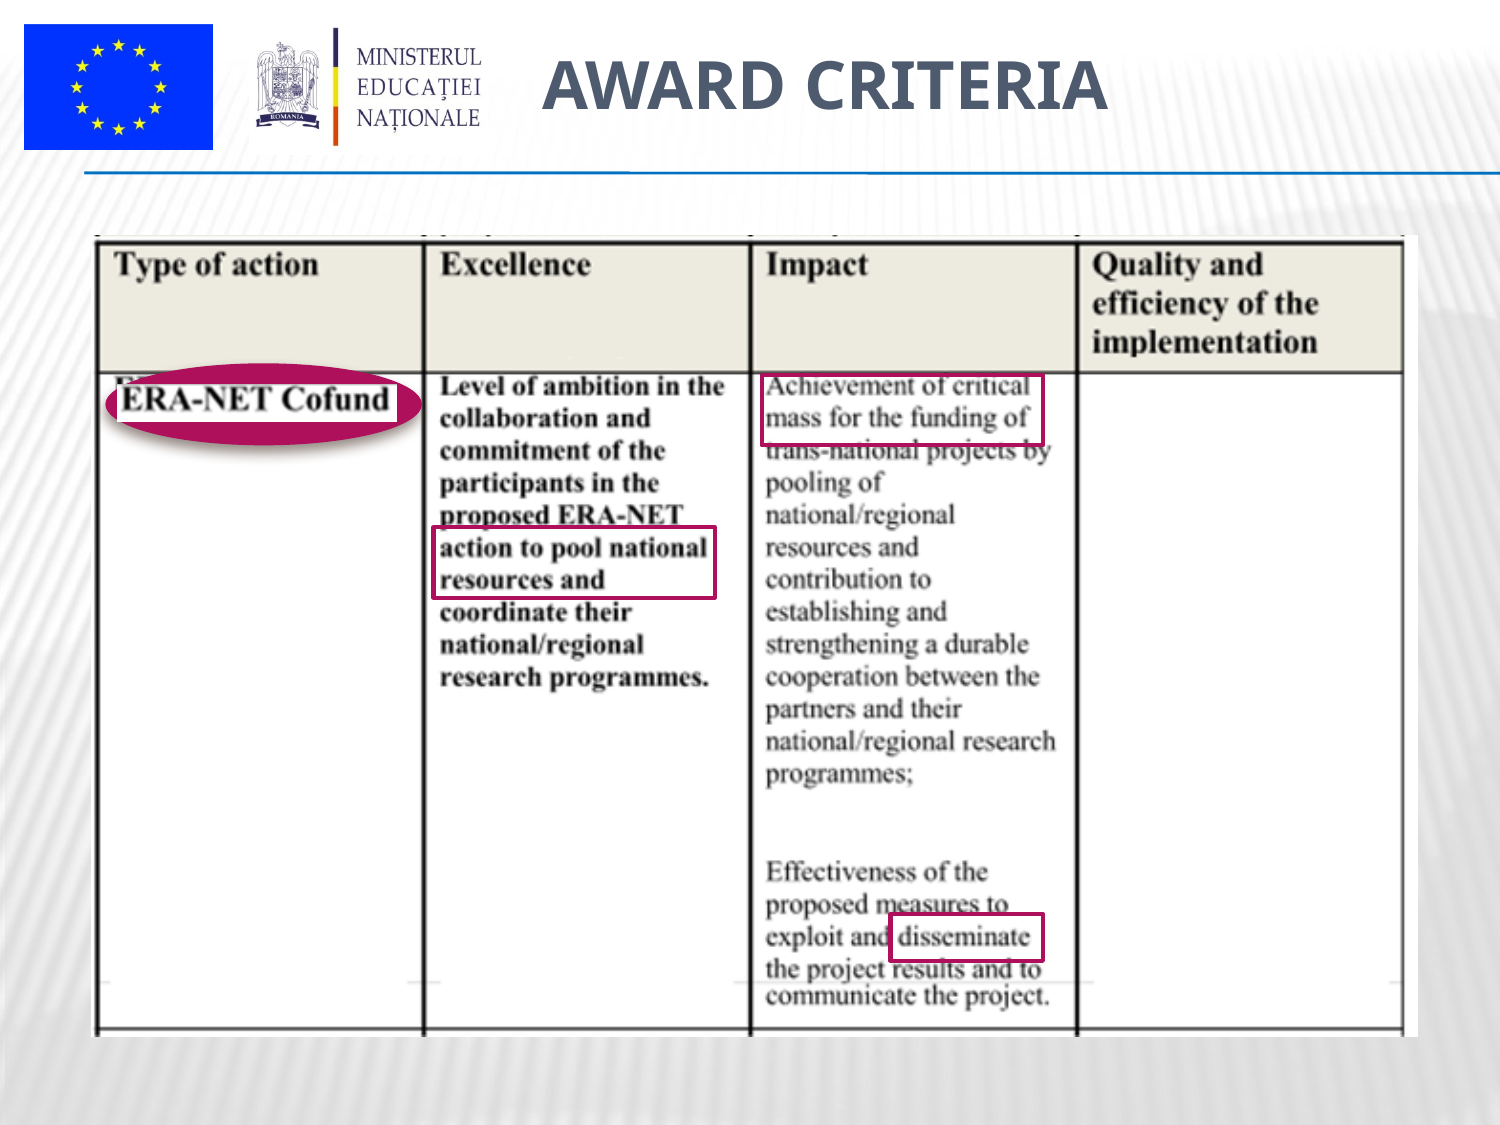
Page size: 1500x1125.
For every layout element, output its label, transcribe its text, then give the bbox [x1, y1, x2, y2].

text_box AWARD CRITERIA [527, 35, 1465, 130]
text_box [105, 362, 423, 446]
picture [90, 234, 1419, 1037]
picture [249, 16, 488, 156]
picture [24, 24, 213, 150]
